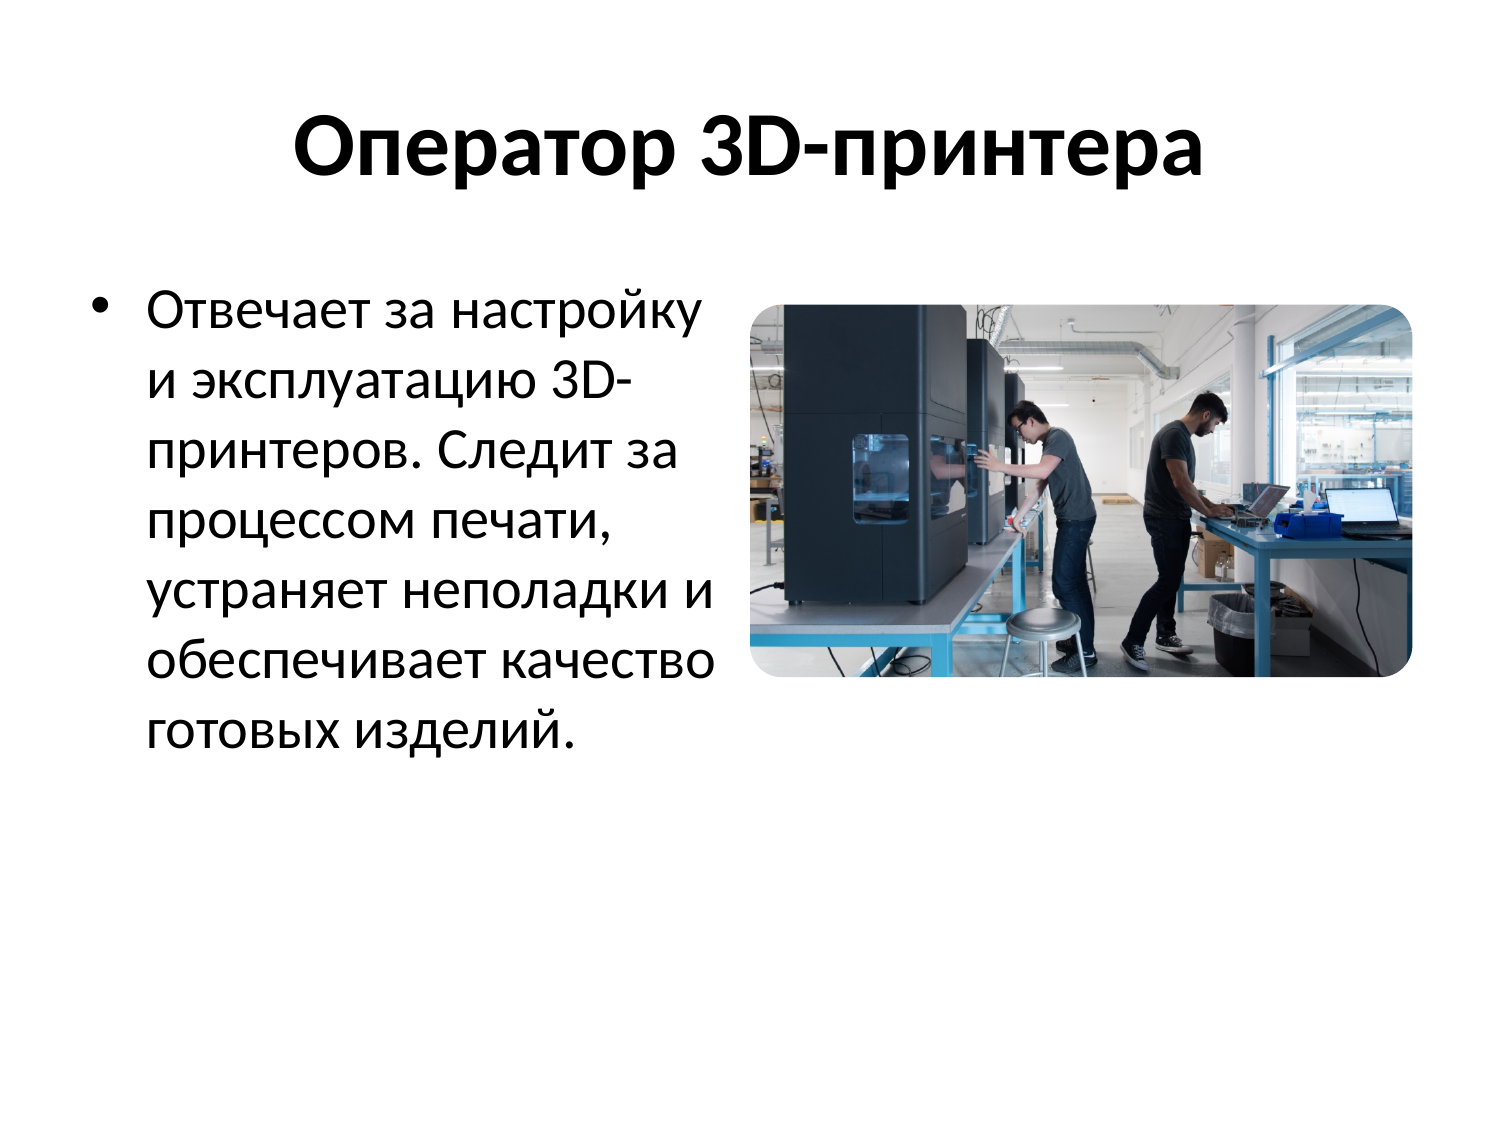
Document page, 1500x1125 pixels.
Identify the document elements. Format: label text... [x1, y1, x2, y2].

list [749, 304, 1413, 678]
title Оператор 3D-принтера [75, 45, 1425, 233]
list Отвечает за настройку и эксплуатацию 3D-принтеров. Следит за процессом печати, устраняет неполадки и обеспечивает качество готовых изделий. [75, 262, 738, 1005]
